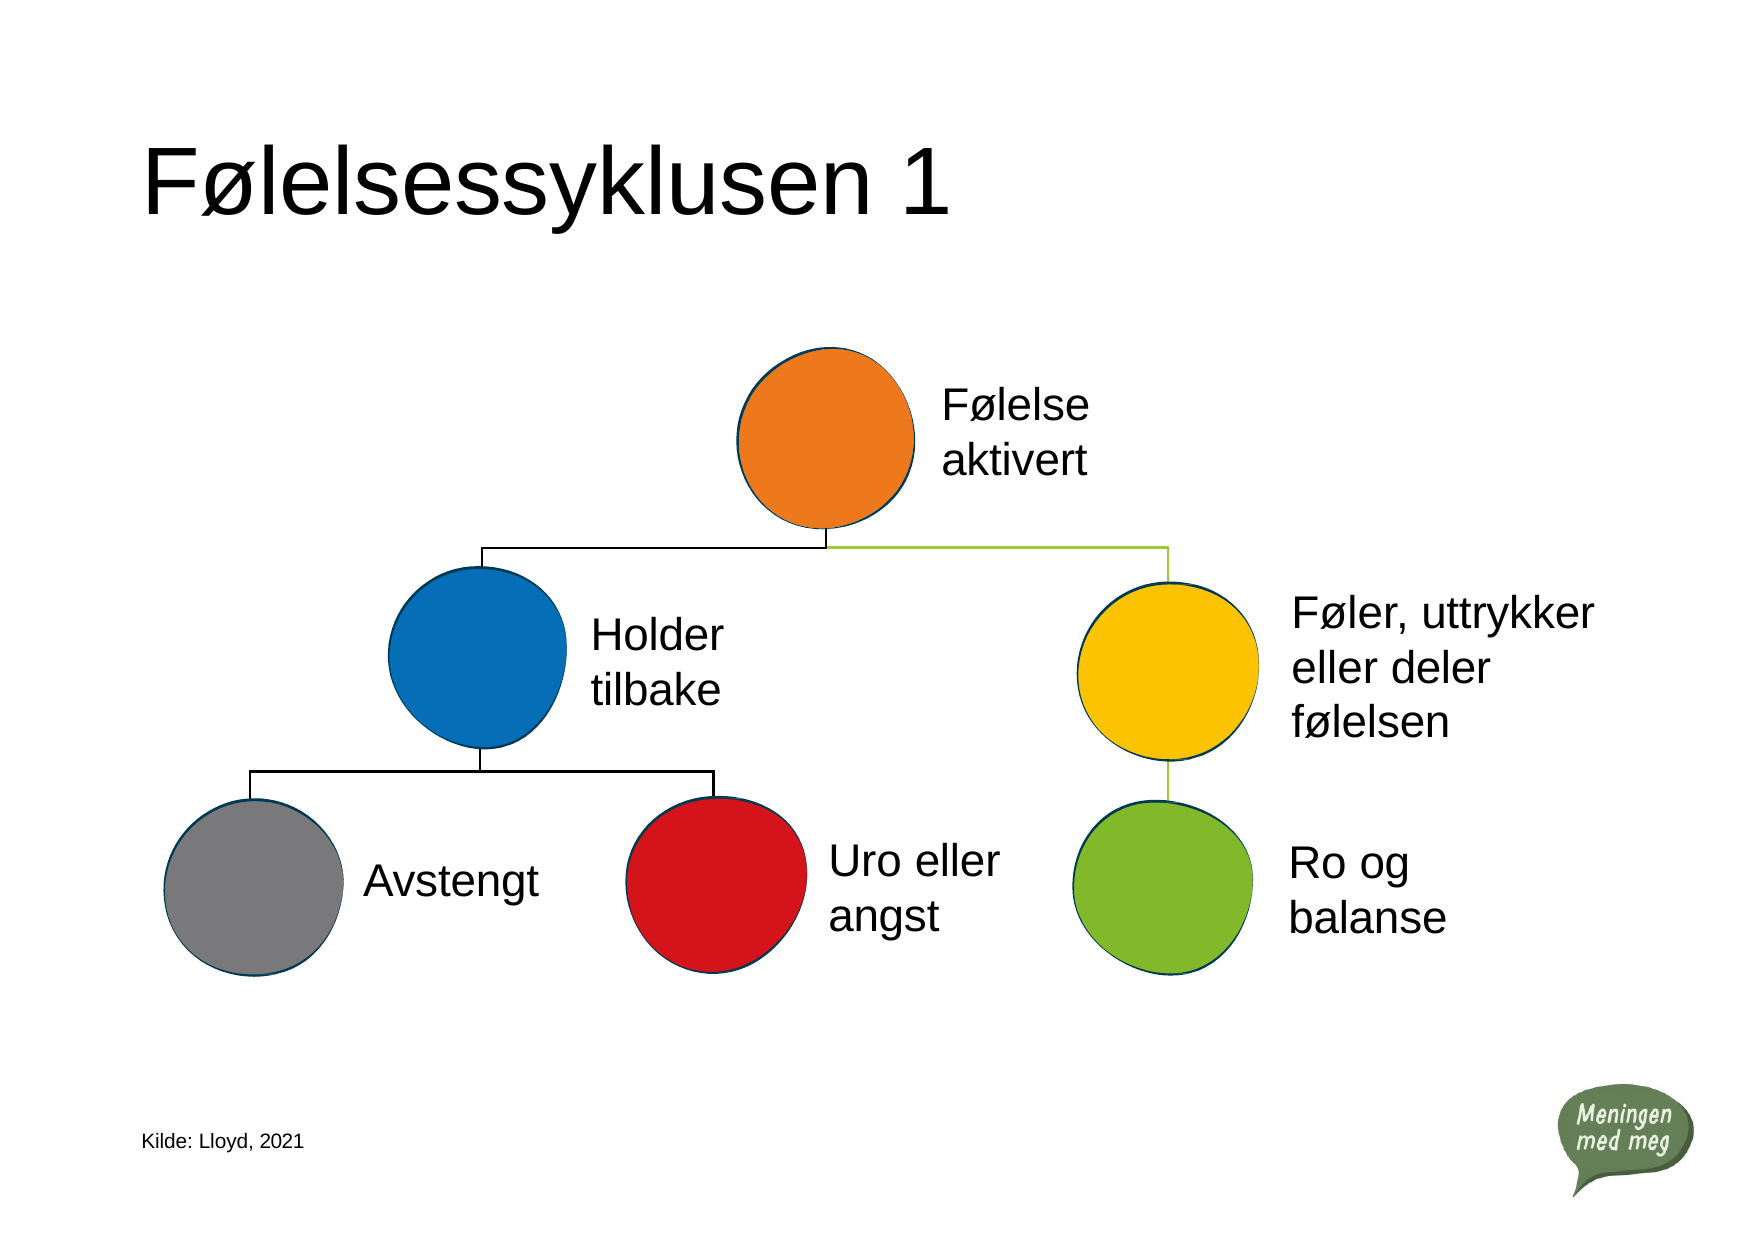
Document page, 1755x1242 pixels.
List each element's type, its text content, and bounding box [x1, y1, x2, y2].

text_box Kilde: Lloyd, 2021 [139, 1126, 309, 1154]
text_box Ro og balanse [1286, 829, 1452, 943]
title Følelsessyklusen 1 [108, 116, 1562, 327]
picture [1557, 1083, 1694, 1198]
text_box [163, 346, 1260, 977]
text_box Føler, uttrykker eller deler følelsen [1289, 582, 1602, 749]
